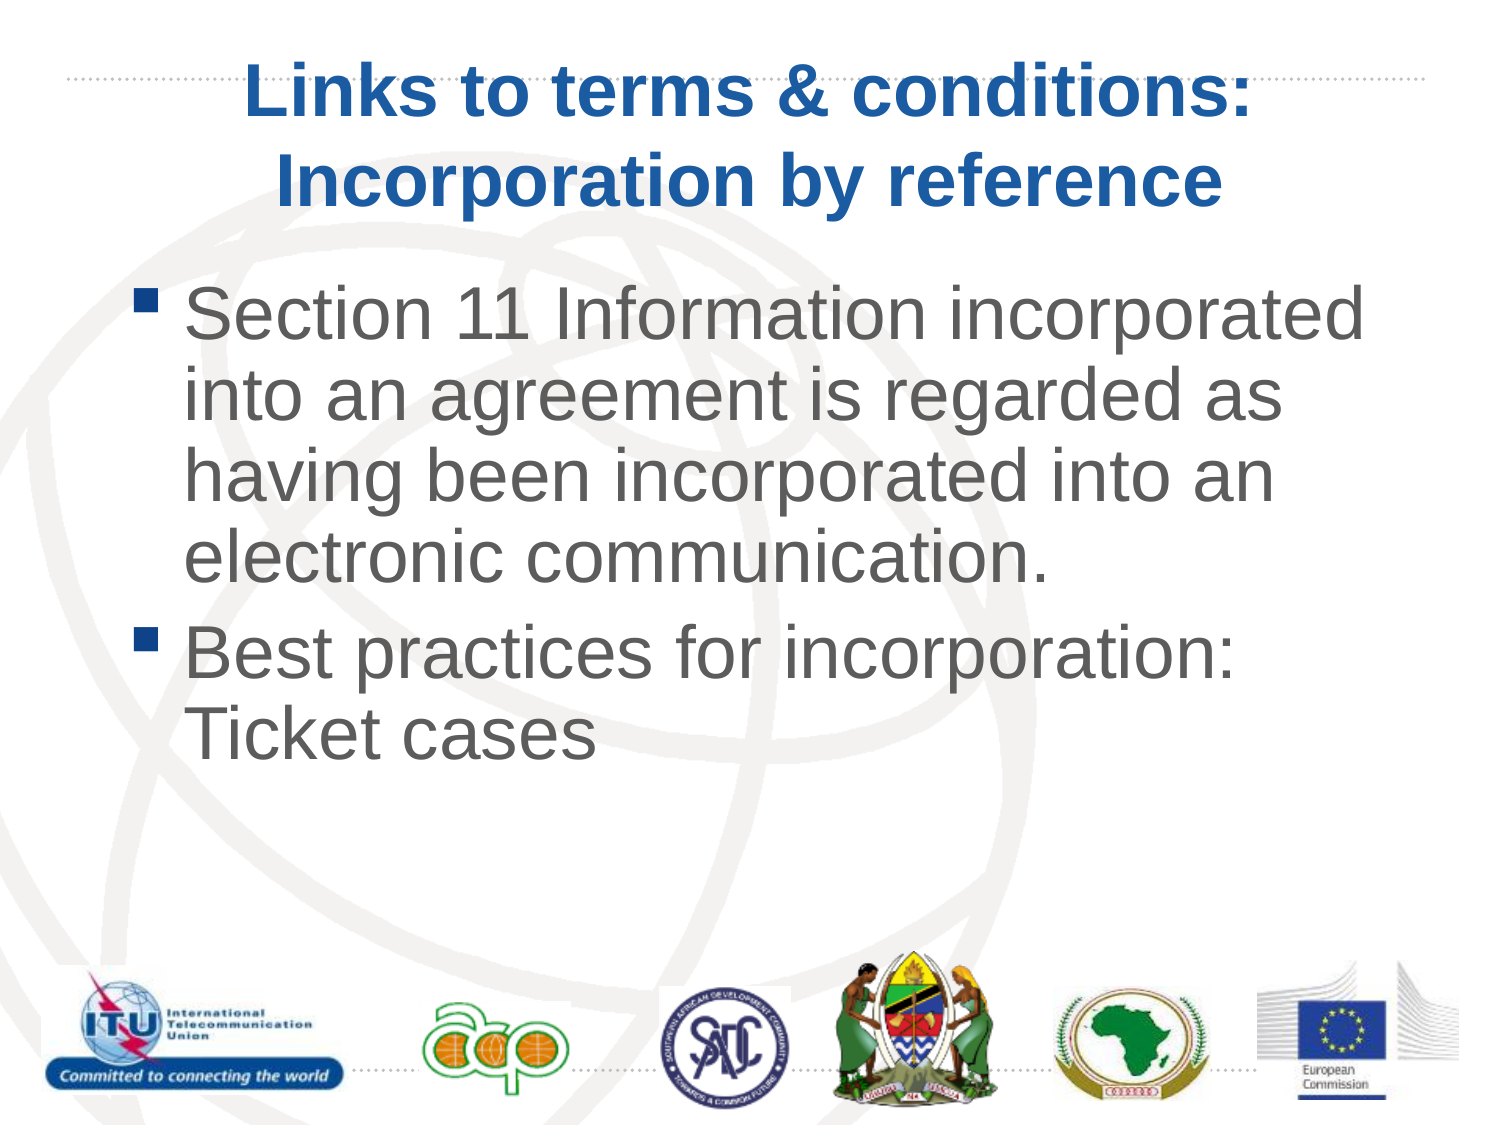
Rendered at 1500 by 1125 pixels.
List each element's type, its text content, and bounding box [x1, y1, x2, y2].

picture [0, 132, 1061, 1125]
list Section 11 Information incorporated into an agreement is regarded as having been incorporated into an electronic communication. Best practices for incorporation: Ticket cases [112, 267, 1388, 1012]
title Links to terms & conditions: Incorporation by reference [112, 32, 1388, 230]
picture [1257, 960, 1459, 1100]
